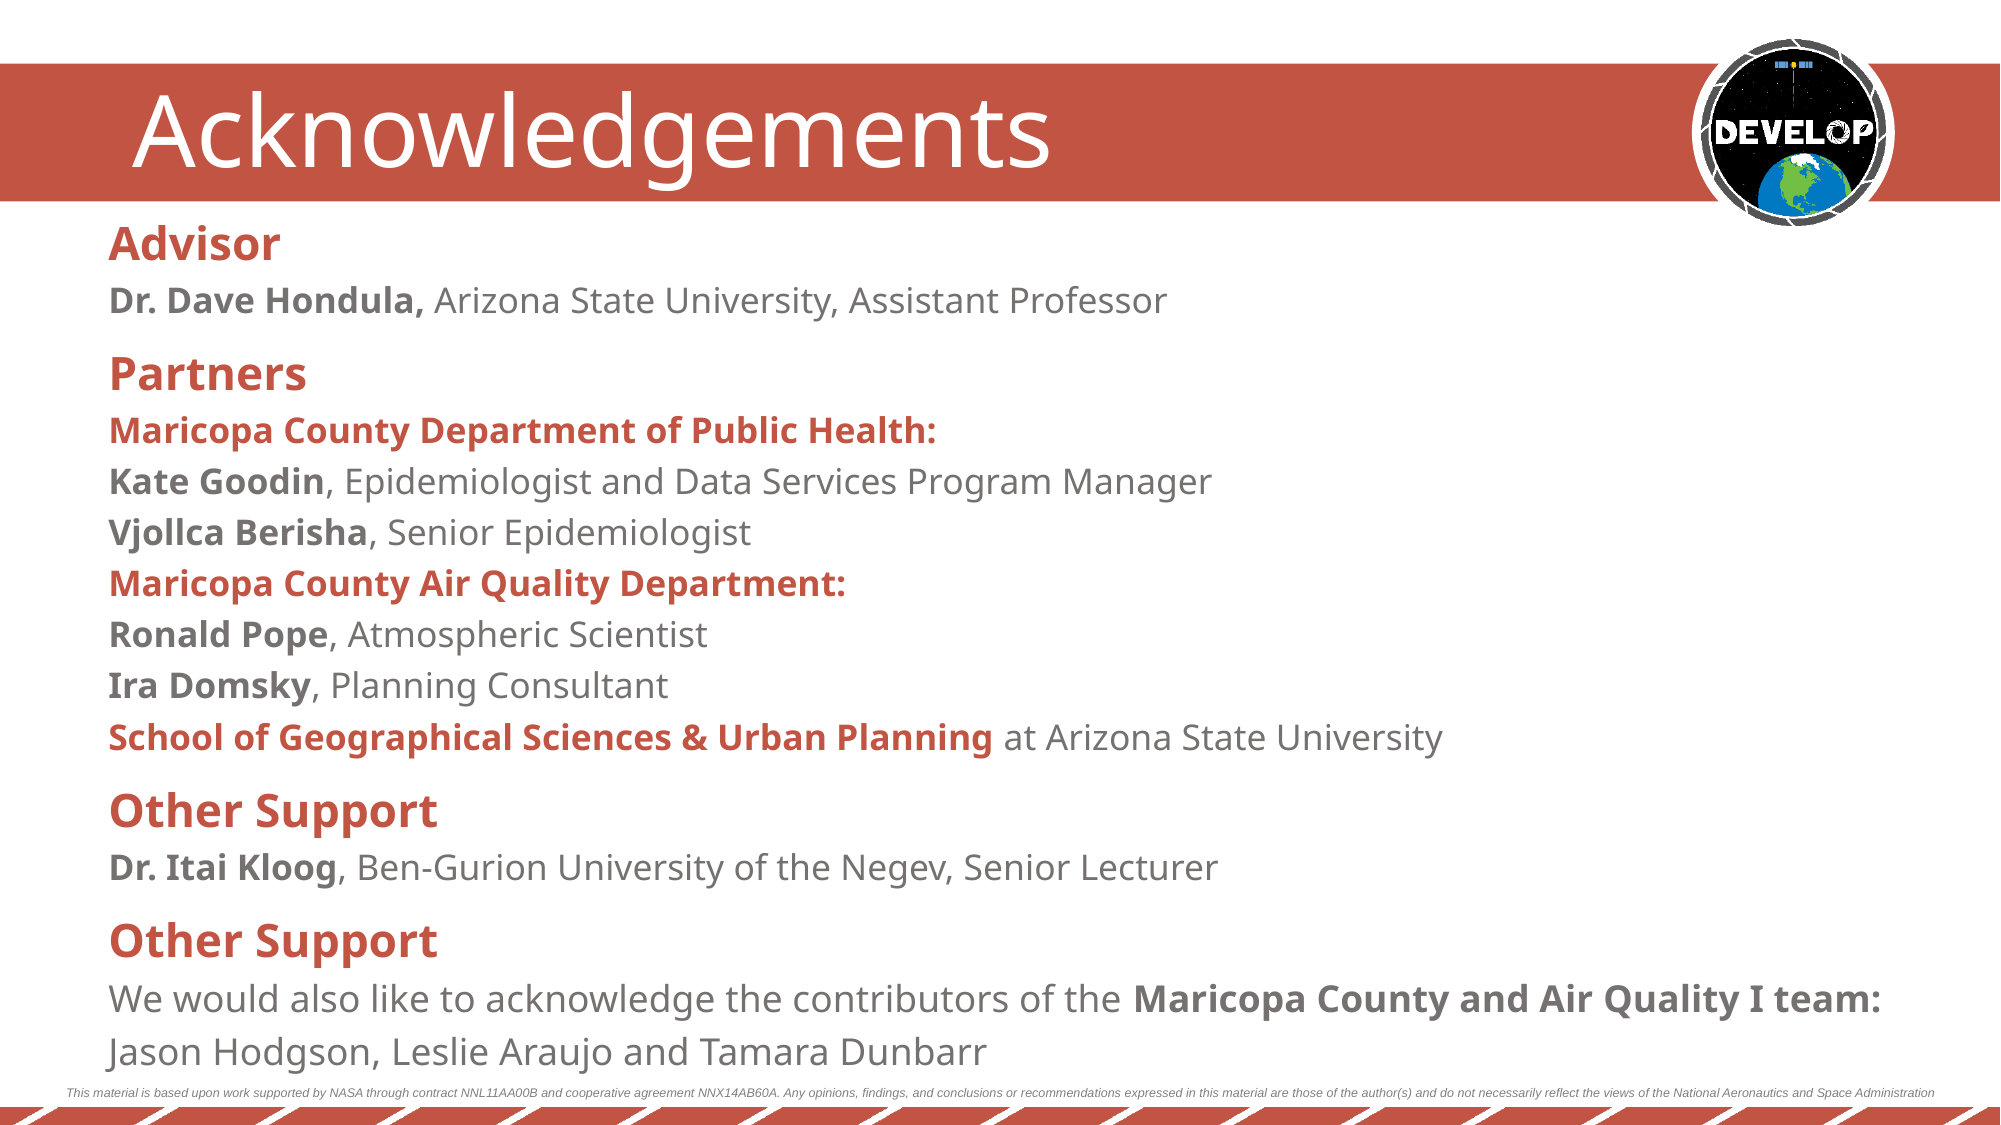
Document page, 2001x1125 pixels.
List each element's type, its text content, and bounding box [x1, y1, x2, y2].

picture [0, 1107, 2000, 1125]
list Advisor Dr. Dave Hondula, Arizona State University, Assistant Professor Partners Maricopa County Department of Public Health: Kate Goodin, Epidemiologist and Data Services Program Manager Vjollca Berisha, Senior Epidemiologist Maricopa County Air Quality Department: Ronald Pope, Atmospheric Scientist Ira Domsky, Planning Consultant School of Geographical Sciences & Urban Planning at Arizona State University Other Support Dr. Itai Kloog, Ben-Gurion University of the Negev, Senior Lecturer Other Support We would also like to acknowledge the contributors of the Maricopa County and Air Quality I team: Jason Hodgson, Leslie Araujo and Tamara Dunbarr [93, 195, 1963, 1083]
picture [1701, 39, 1886, 195]
